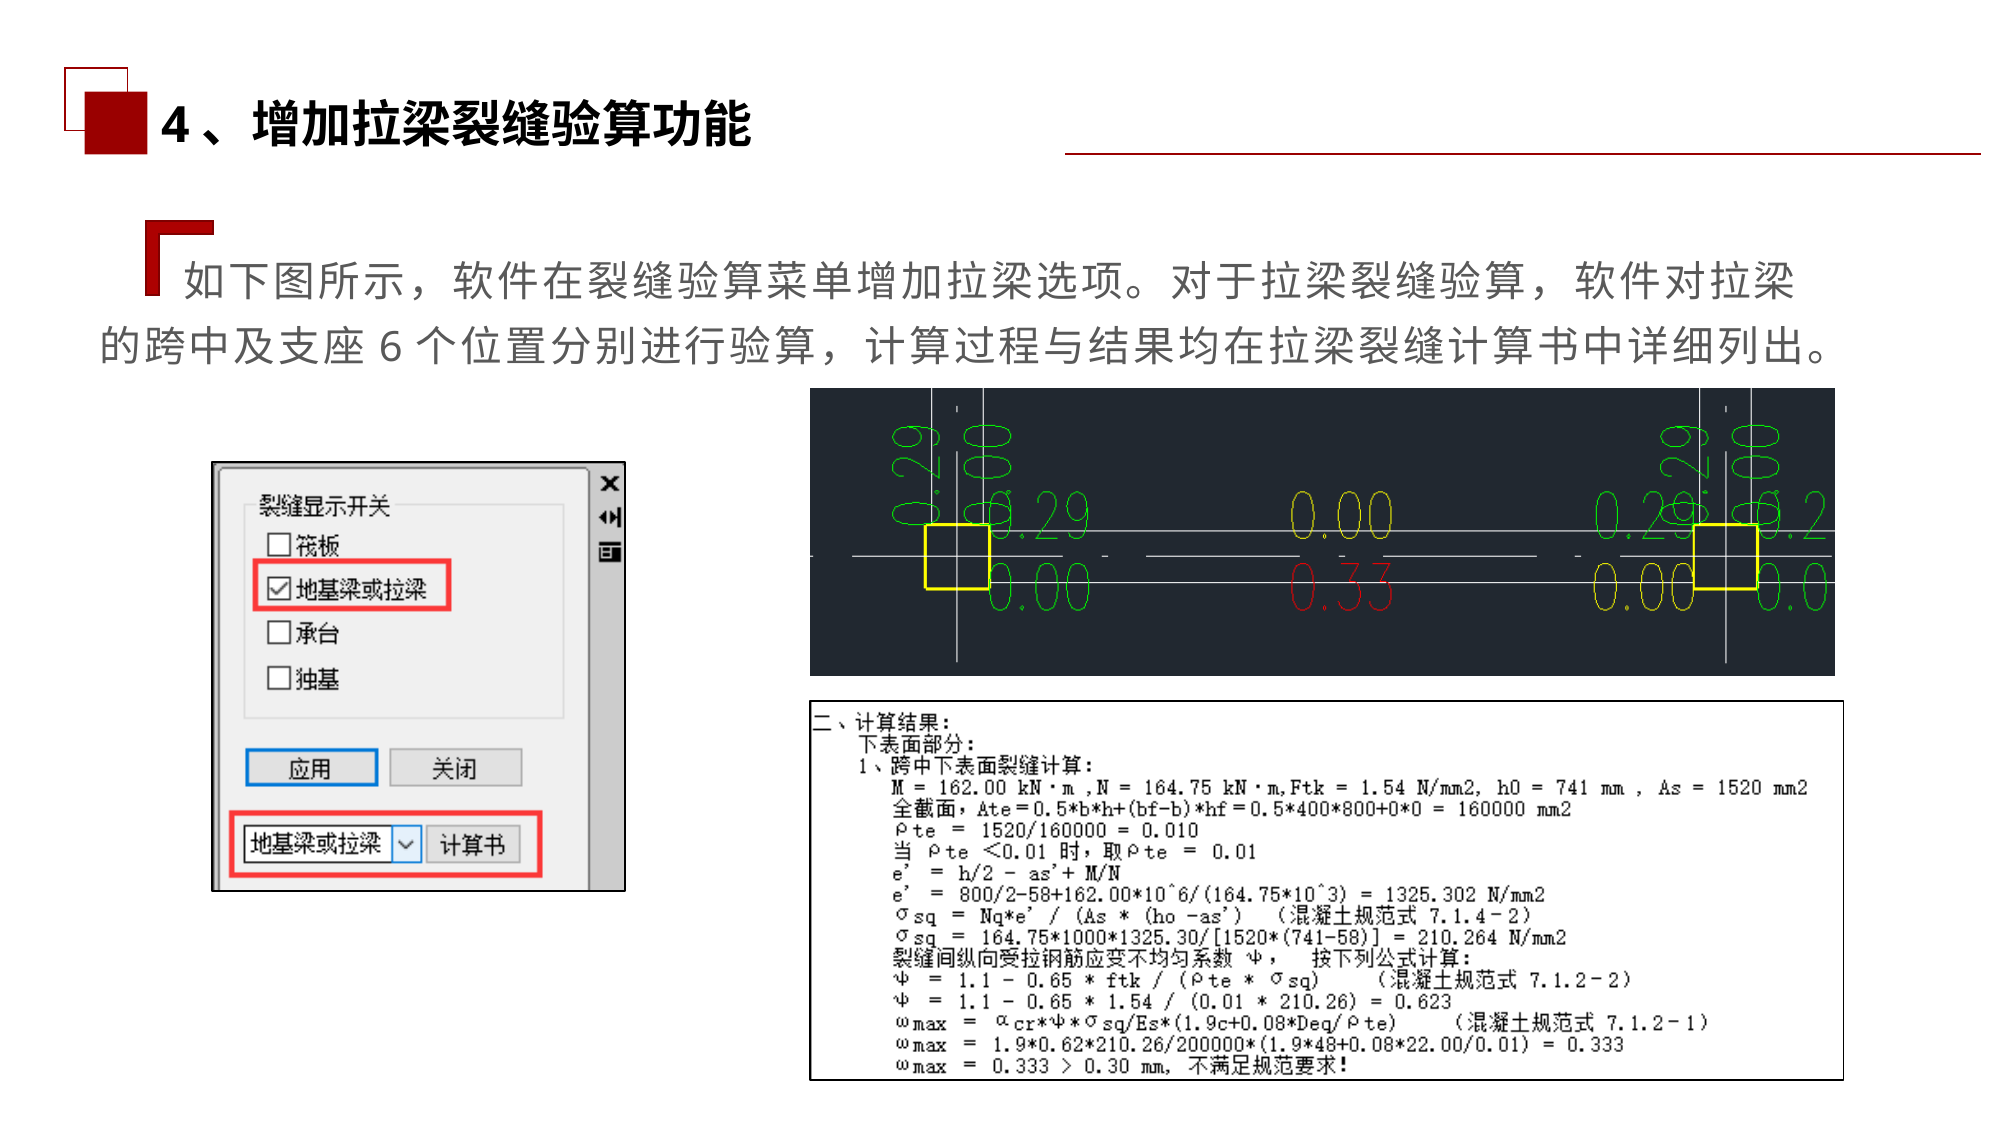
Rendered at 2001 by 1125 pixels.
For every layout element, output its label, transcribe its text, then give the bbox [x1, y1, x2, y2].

picture [810, 388, 1835, 677]
text_box [145, 220, 214, 296]
picture [212, 462, 625, 891]
text_box [64, 67, 129, 131]
picture [810, 701, 1843, 1080]
list 如下图所示，软件在裂缝验算菜单增加拉梁选项。对于拉梁裂缝验算，软件对拉梁的跨中及支座6个位置分别进行验算，计算过程与结果均在拉梁裂缝计算书中详细列出。 [84, 231, 1843, 563]
text_box [84, 91, 146, 155]
text_box 4、增加拉梁裂缝验算功能 [146, 91, 1325, 161]
